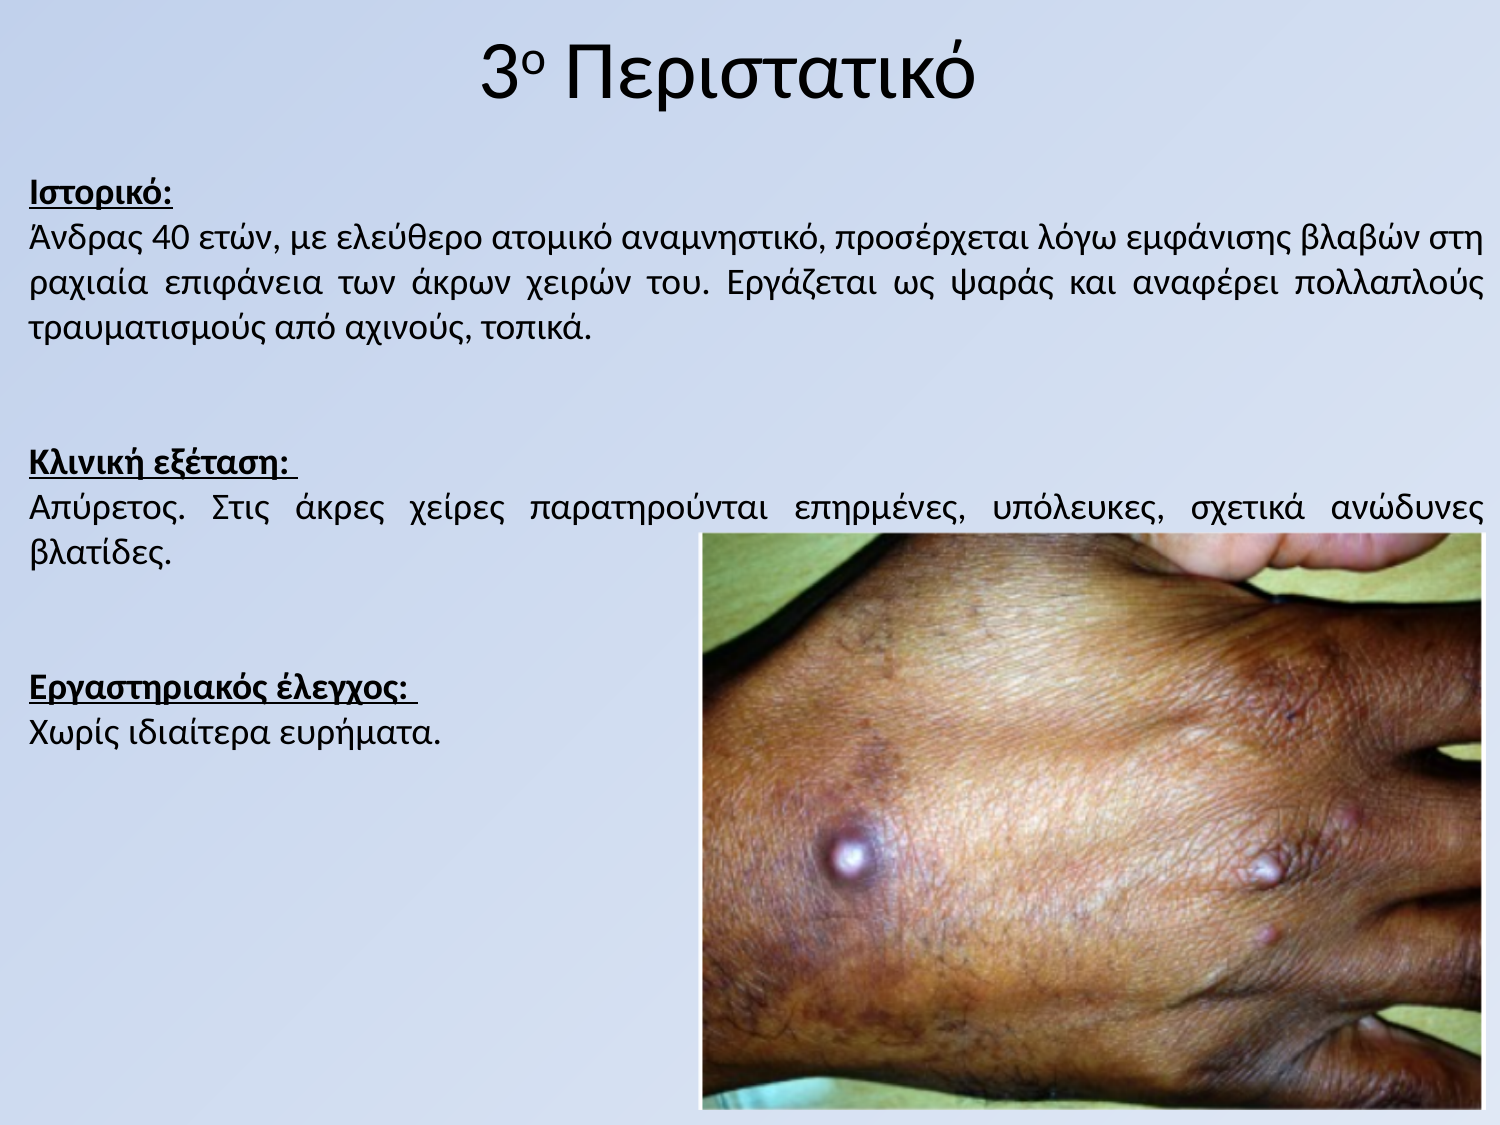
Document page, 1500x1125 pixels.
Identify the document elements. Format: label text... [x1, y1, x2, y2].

picture [700, 427, 1486, 1125]
title 3ο Περιστατικό [53, 0, 1404, 159]
text_box Ιστορικό: Άνδρας 40 ετών, με ελεύθερο ατομικό αναμνηστικό, προσέρχεται λόγω εμφάνισης βλαβών στη ραχιαία επιφάνεια των άκρων χειρών του. Εργάζεται ως ψαράς και αναφέρει πολλαπλούς τραυματισμούς από αχινούς, τοπικά. Κλινική εξέταση: Απύρετος. Στις άκρες χείρες παρατηρούνται επηρμένες, υπόλευκες, σχετικά ανώδυνες βλατίδες. Εργαστηριακός έλεγχος: Χωρίς ιδιαίτερα ευρήματα. [14, 159, 1500, 870]
